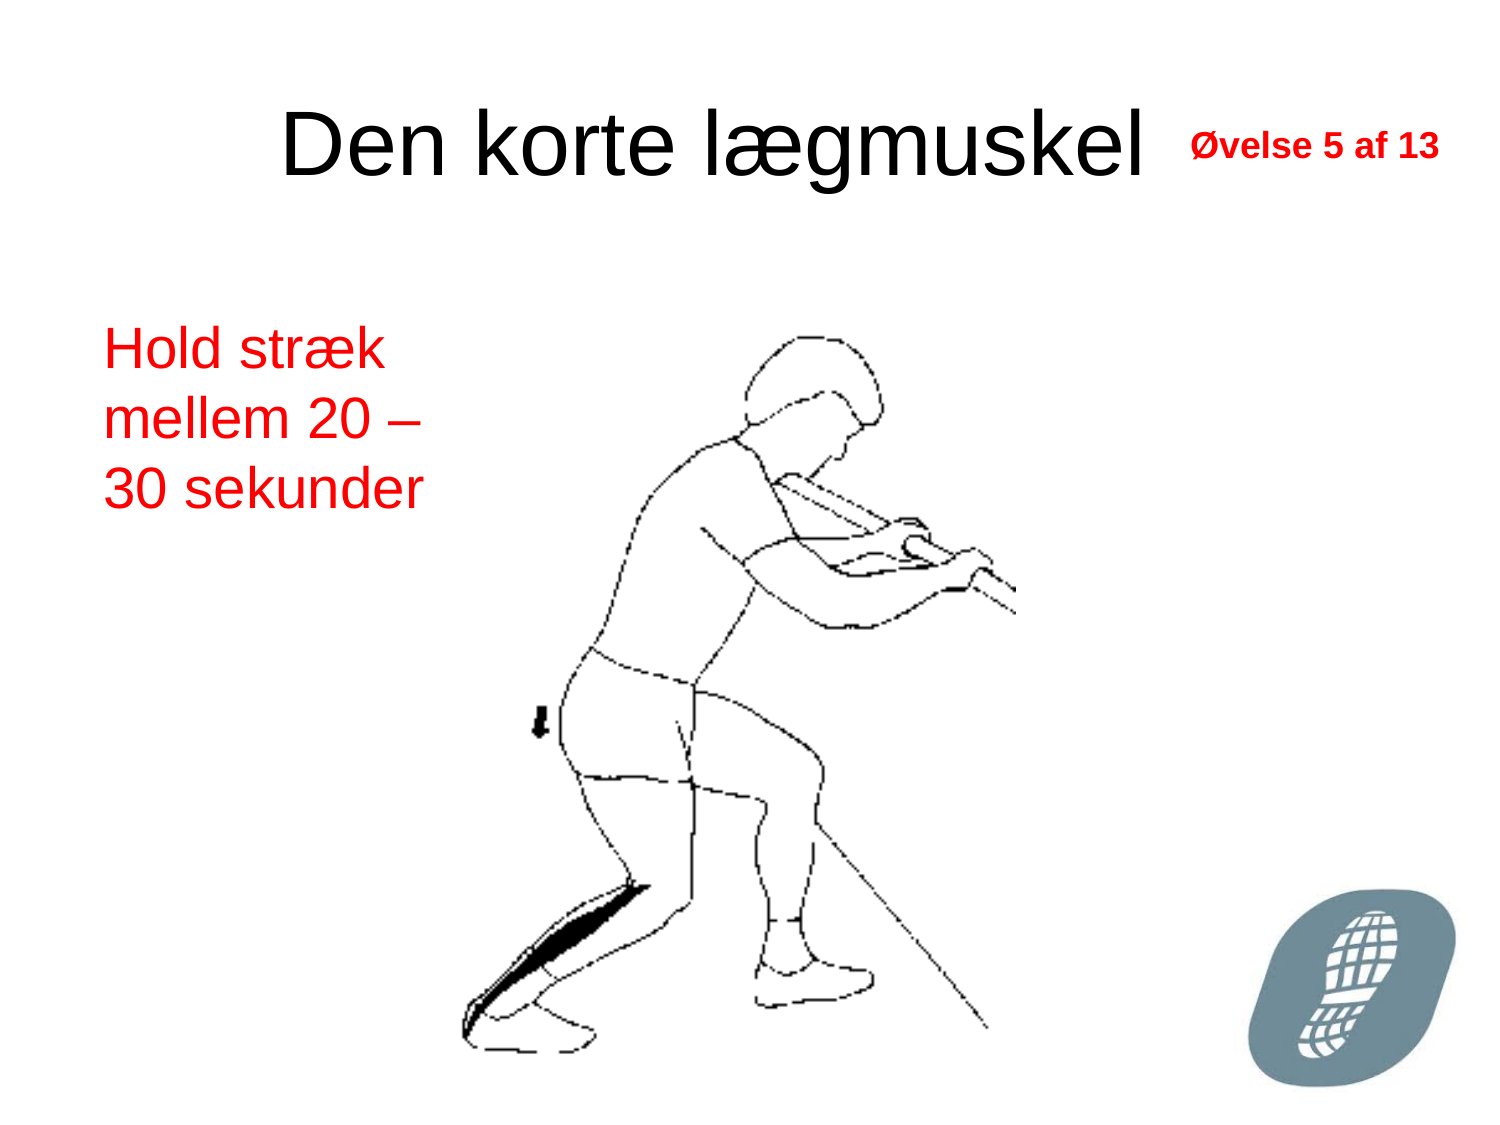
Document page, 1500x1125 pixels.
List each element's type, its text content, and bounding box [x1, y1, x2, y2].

text_box Hold stræk mellem 20 – 30 sekunder [88, 302, 425, 528]
text_box Øvelse 5 af 13 [1175, 113, 1459, 174]
picture [1234, 869, 1468, 1104]
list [430, 290, 1016, 1059]
title Den korte lægmuskel [75, 45, 1353, 233]
